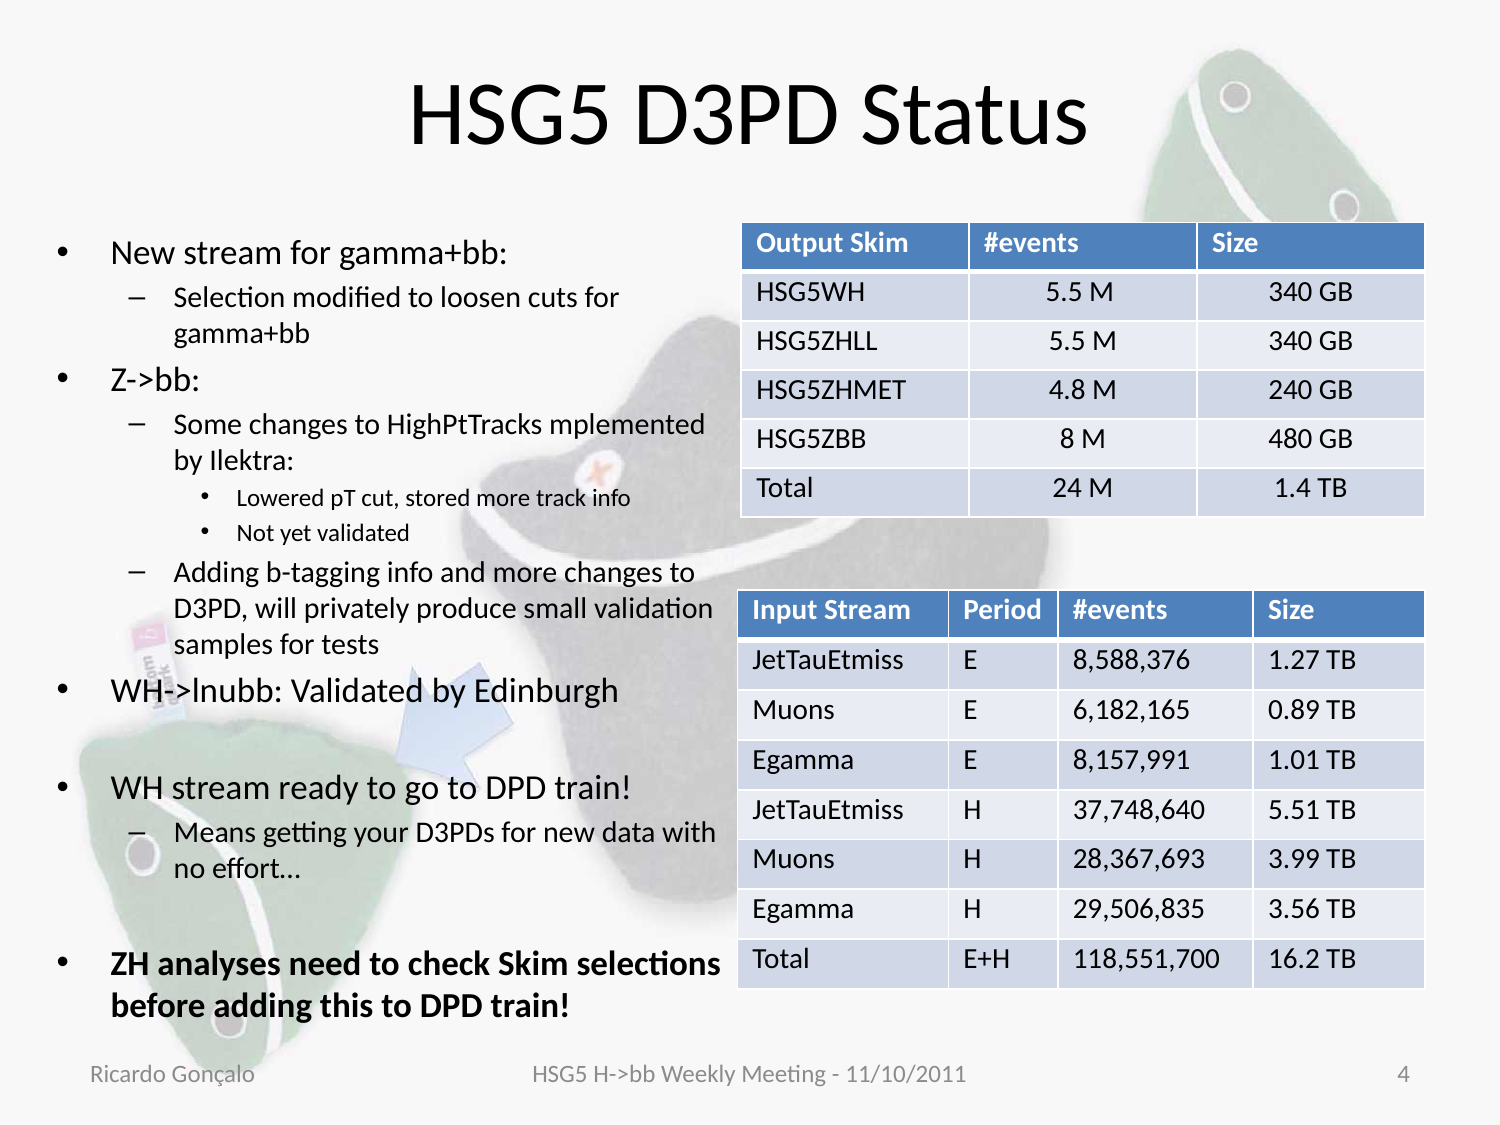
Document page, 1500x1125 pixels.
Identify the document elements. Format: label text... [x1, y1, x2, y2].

table_cell 8,157,991 [1059, 741, 1252, 789]
footer HSG5 H->bb Weekly Meeting - 11/10/2011 [512, 1042, 988, 1103]
table_cell Muons [738, 691, 948, 739]
table_cell HSG5ZHMET [742, 371, 968, 418]
table_cell HSG5WH [742, 274, 968, 320]
table_cell 1.01 TB [1254, 741, 1424, 789]
slide_number Ricardo Gonçalo [75, 1042, 425, 1103]
table_cell 1.27 TB [1254, 643, 1424, 689]
table_cell 28,367,693 [1059, 840, 1252, 888]
table_header #events [1059, 591, 1252, 637]
table_cell 8,588,376 [1059, 643, 1252, 689]
table_cell 480 GB [1198, 420, 1424, 467]
table_header Input Stream [738, 591, 948, 637]
table_header Output Skim [742, 223, 968, 269]
table_cell 4.8 M [970, 371, 1196, 418]
table_cell 3.56 TB [1254, 890, 1424, 938]
table_cell H [949, 840, 1057, 888]
table_cell Egamma [738, 741, 948, 789]
table_header Period [949, 591, 1057, 637]
table_cell E+H [949, 940, 1057, 988]
table_cell 8 M [970, 420, 1196, 467]
table_cell Total [742, 469, 968, 516]
table_cell 24 M [970, 469, 1196, 516]
table_cell 0.89 TB [1254, 691, 1424, 739]
table_cell E [949, 741, 1057, 789]
table_cell 118,551,700 [1059, 940, 1252, 988]
table_header #events [970, 223, 1196, 269]
table_cell 29,506,835 [1059, 890, 1252, 938]
slide_number 4 [1074, 1042, 1425, 1103]
table_cell H [949, 890, 1057, 938]
table_cell 16.2 TB [1254, 940, 1424, 988]
table_cell H [949, 791, 1057, 839]
table_cell 3.99 TB [1254, 840, 1424, 888]
table_cell 5.5 M [970, 274, 1196, 320]
table_cell 240 GB [1198, 371, 1424, 418]
table_cell 37,748,640 [1059, 791, 1252, 839]
table_cell Muons [738, 840, 948, 888]
table_header Size [1254, 591, 1424, 637]
table_cell Egamma [738, 890, 948, 938]
table_cell 340 GB [1198, 322, 1424, 369]
table_header Size [1198, 223, 1424, 269]
table_cell HSG5ZBB [742, 420, 968, 467]
table_cell 5.5 M [970, 322, 1196, 369]
table_cell E [949, 691, 1057, 739]
table_cell 1.4 TB [1198, 469, 1424, 516]
list New stream for gamma+bb: Selection modified to loosen cuts for gamma+bb Z->bb: Some changes to HighPtTracks mplemented by Ilektra: Lowered pT cut, stored more track info Not yet validated Adding b-tagging info and more changes to D3PD, will privately produce small validation samples for tests WH->lnubb: Validated by Edinburgh WH stream ready to go to DPD train! Means getting your D3PDs for new data with no effort… ZH analyses need to check Skim selections before adding this to DPD train! [41, 222, 738, 1057]
table_cell Total [738, 940, 948, 988]
table_cell E [949, 643, 1057, 689]
table_cell JetTauEtmiss [738, 643, 948, 689]
picture [0, 0, 1500, 1125]
table_cell 340 GB [1198, 274, 1424, 320]
table_cell JetTauEtmiss [738, 791, 948, 839]
table_cell HSG5ZHLL [742, 322, 968, 369]
table_cell 5.51 TB [1254, 791, 1424, 839]
table_cell 6,182,165 [1059, 691, 1252, 739]
title HSG5 D3PD Status [75, 45, 1425, 172]
